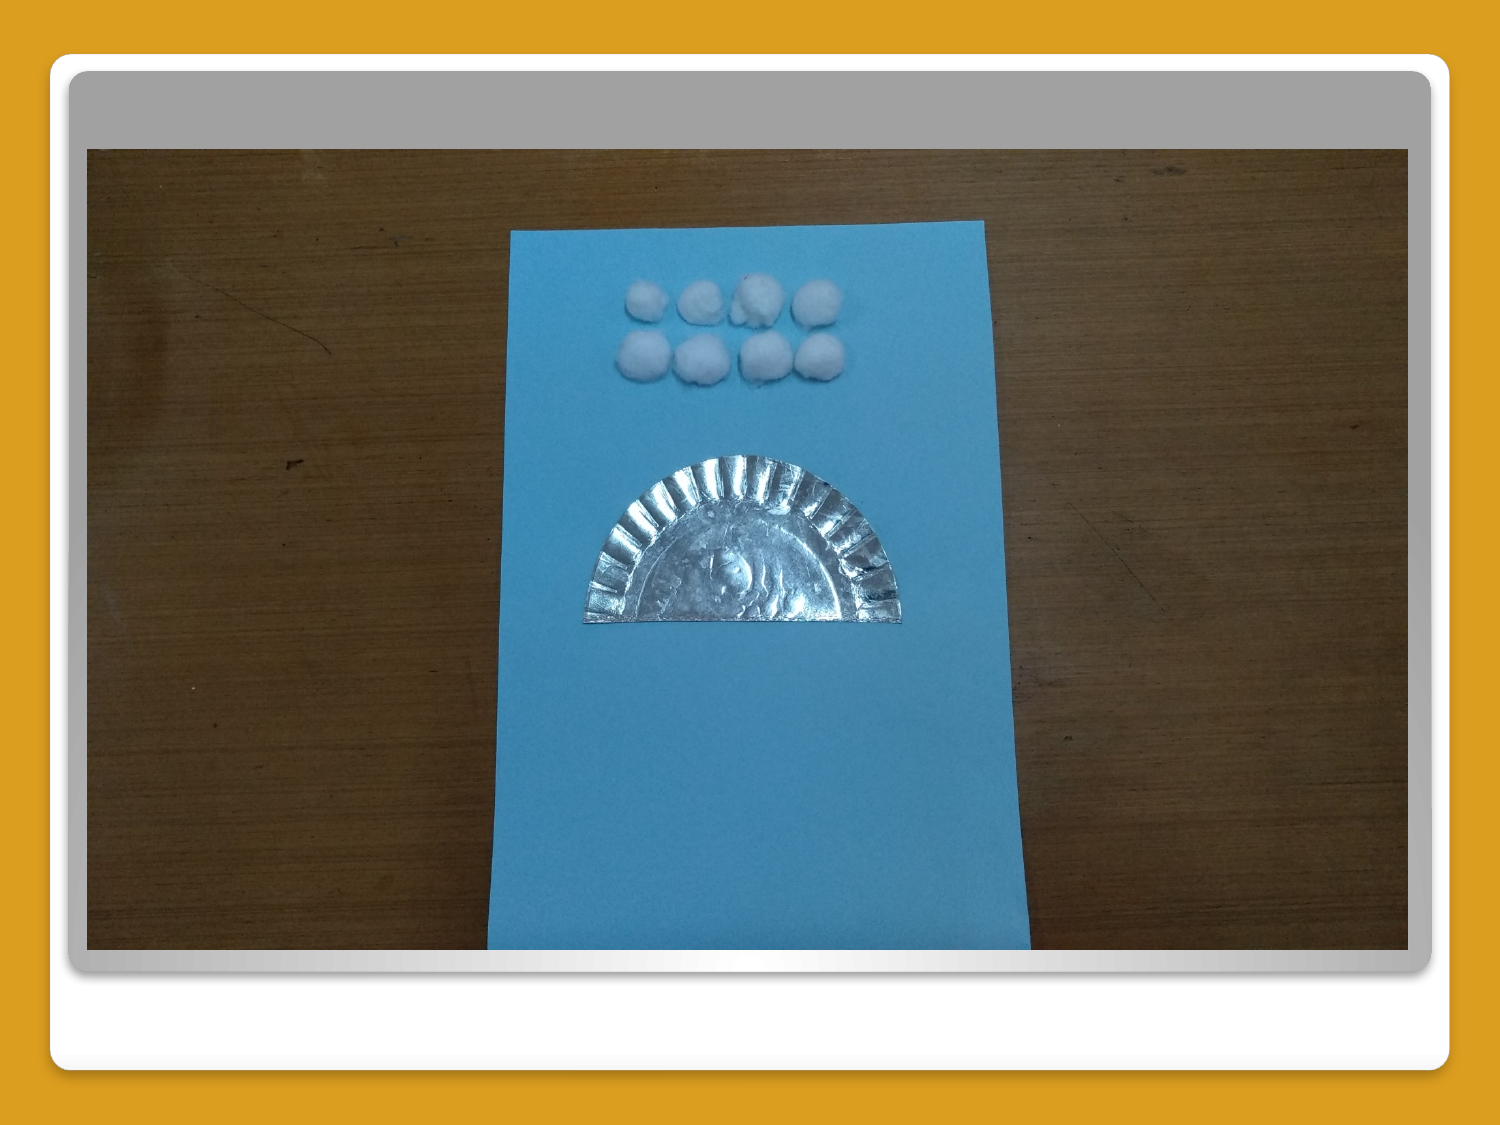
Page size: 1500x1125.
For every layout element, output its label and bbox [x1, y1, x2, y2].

list [87, 149, 1408, 951]
